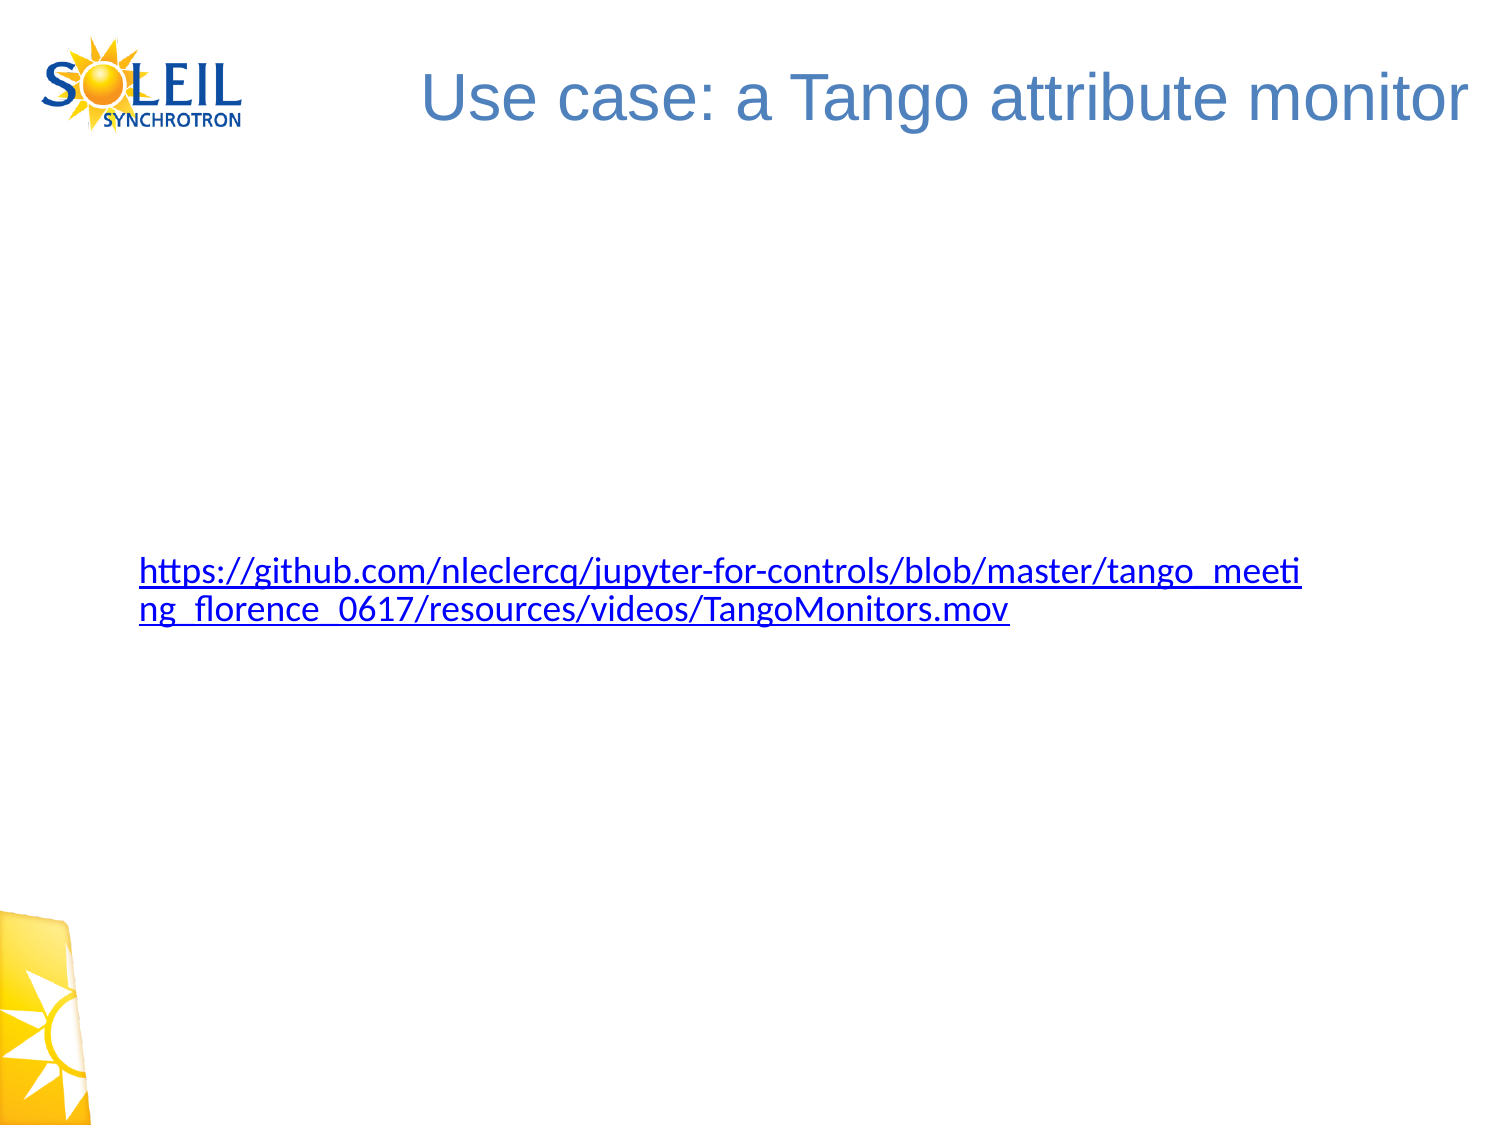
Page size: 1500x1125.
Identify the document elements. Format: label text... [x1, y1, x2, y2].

title Use case: a Tango attribute monitor [135, 0, 1486, 188]
text_box https://github.com/nleclercq/jupyter-for-controls/blob/master/tango_meeting_florence_0617/resources/videos/TangoMonitors.mov [123, 538, 1329, 599]
picture [41, 32, 135, 137]
picture [0, 910, 91, 1125]
